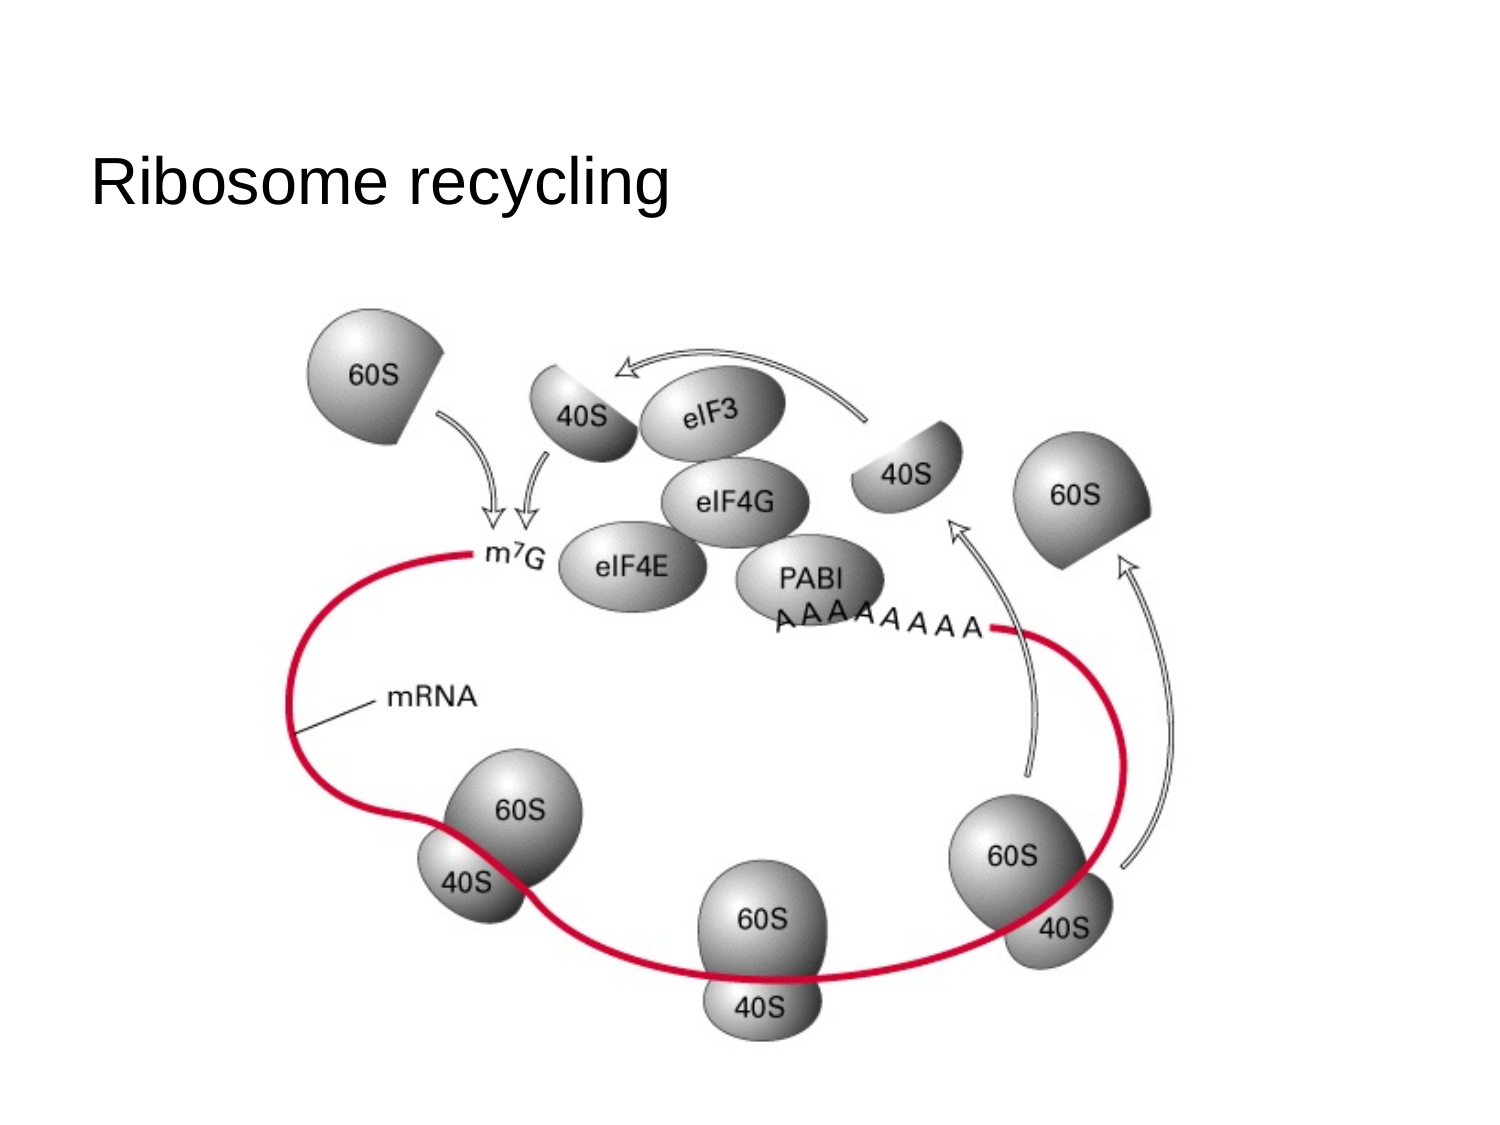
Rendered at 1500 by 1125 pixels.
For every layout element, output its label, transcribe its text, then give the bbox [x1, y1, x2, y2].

title Ribosome recycling [74, 37, 1451, 226]
picture [262, 287, 1200, 1064]
